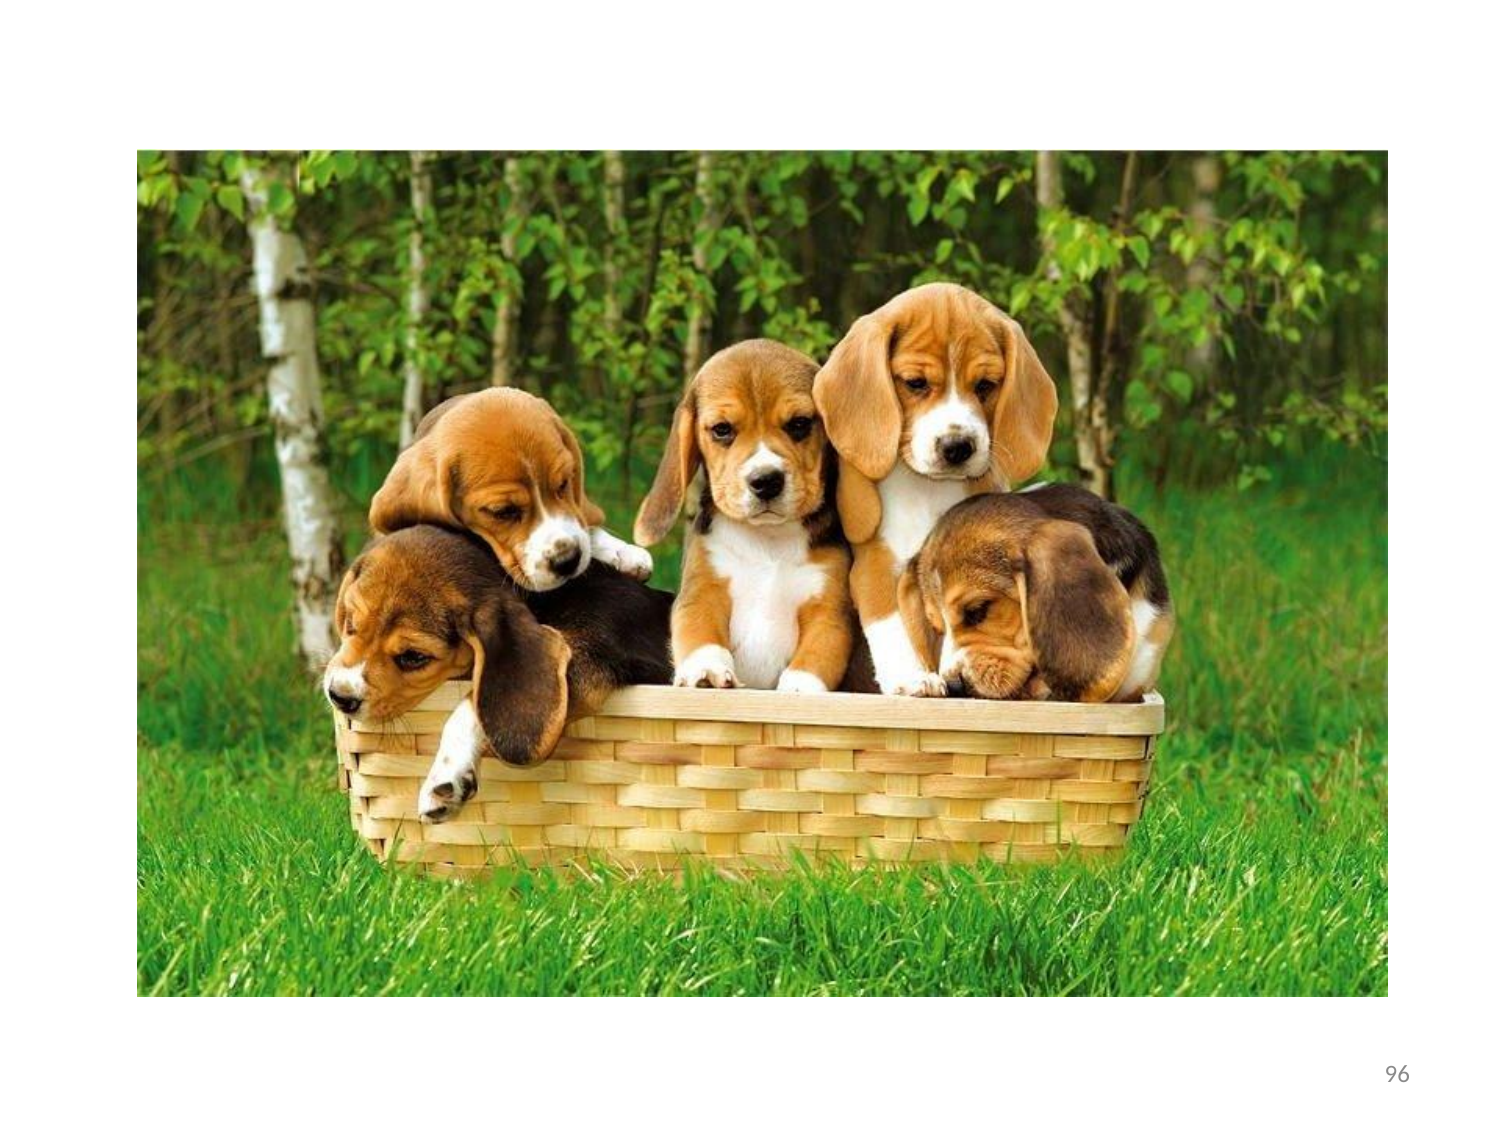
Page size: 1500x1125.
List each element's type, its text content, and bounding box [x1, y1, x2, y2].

picture [137, 149, 1388, 997]
slide_number 96 [1074, 1042, 1425, 1103]
